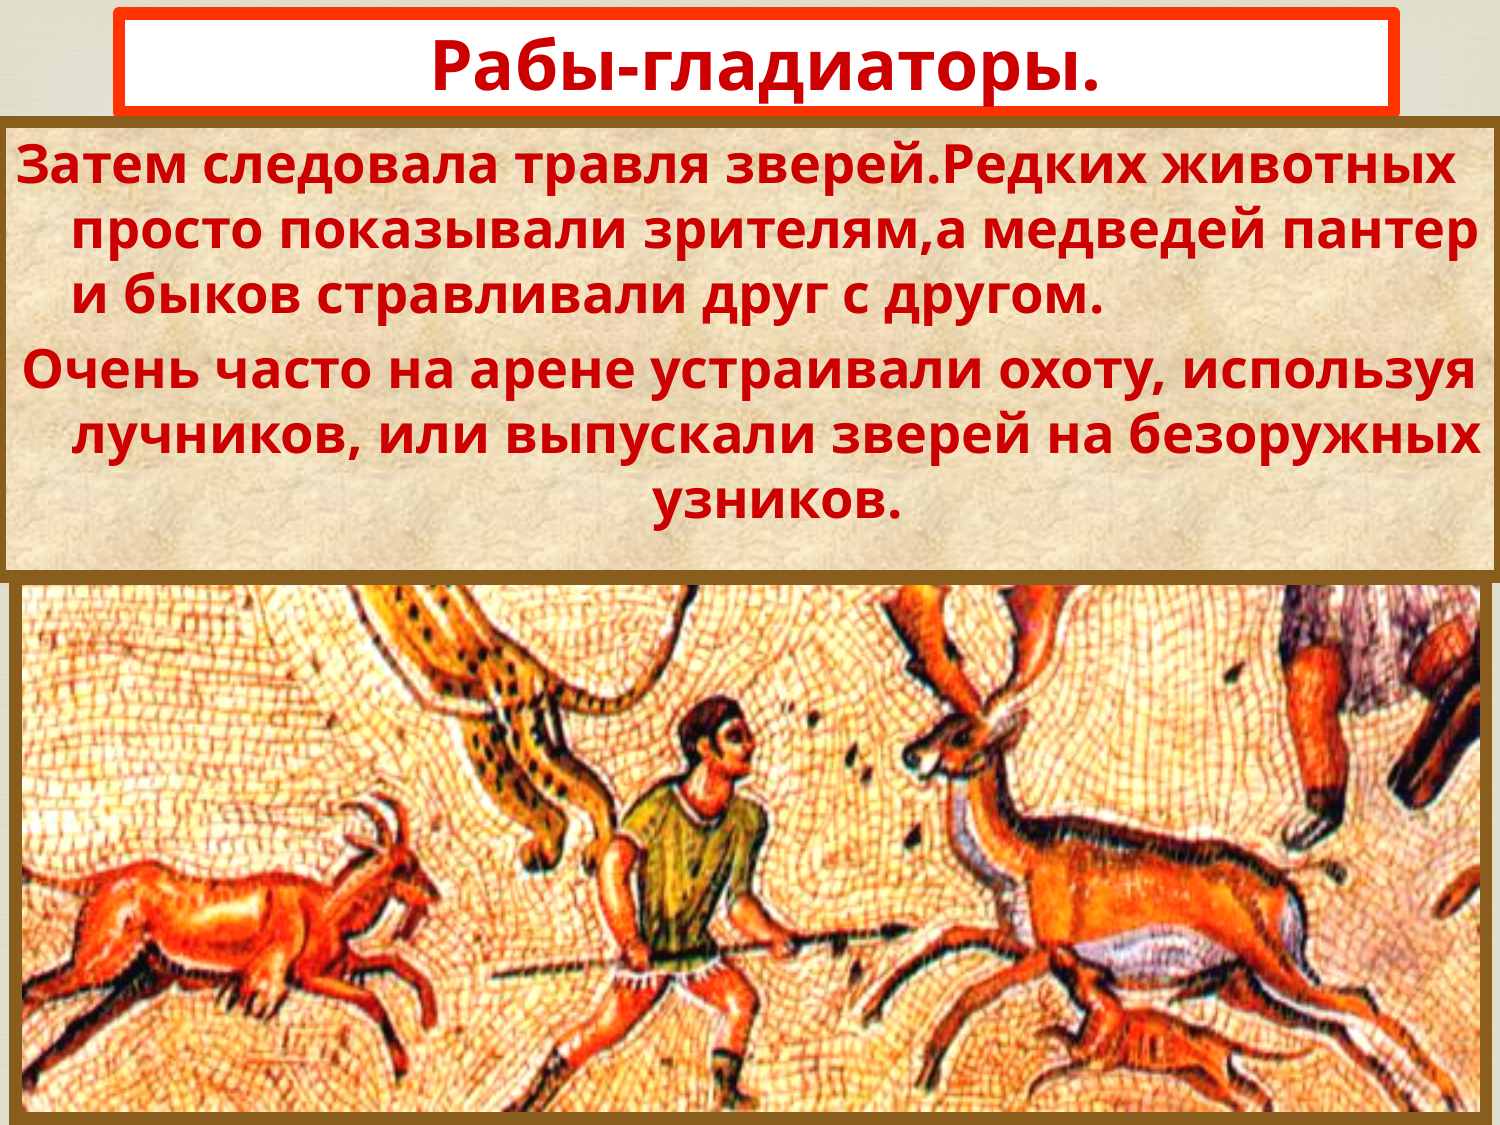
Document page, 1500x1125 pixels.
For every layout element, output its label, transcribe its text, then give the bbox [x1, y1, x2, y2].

list Затем следовала травля зверей.Редких животных просто показывали зрителям,а медведей пантер и быков стравливали друг с другом. Очень часто на арене устраивали охоту, используя лучников, или выпускали зверей на безоружных узников. [0, 121, 1500, 577]
title Рабы-гладиаторы. [118, 13, 1394, 113]
picture [21, 584, 1481, 1113]
